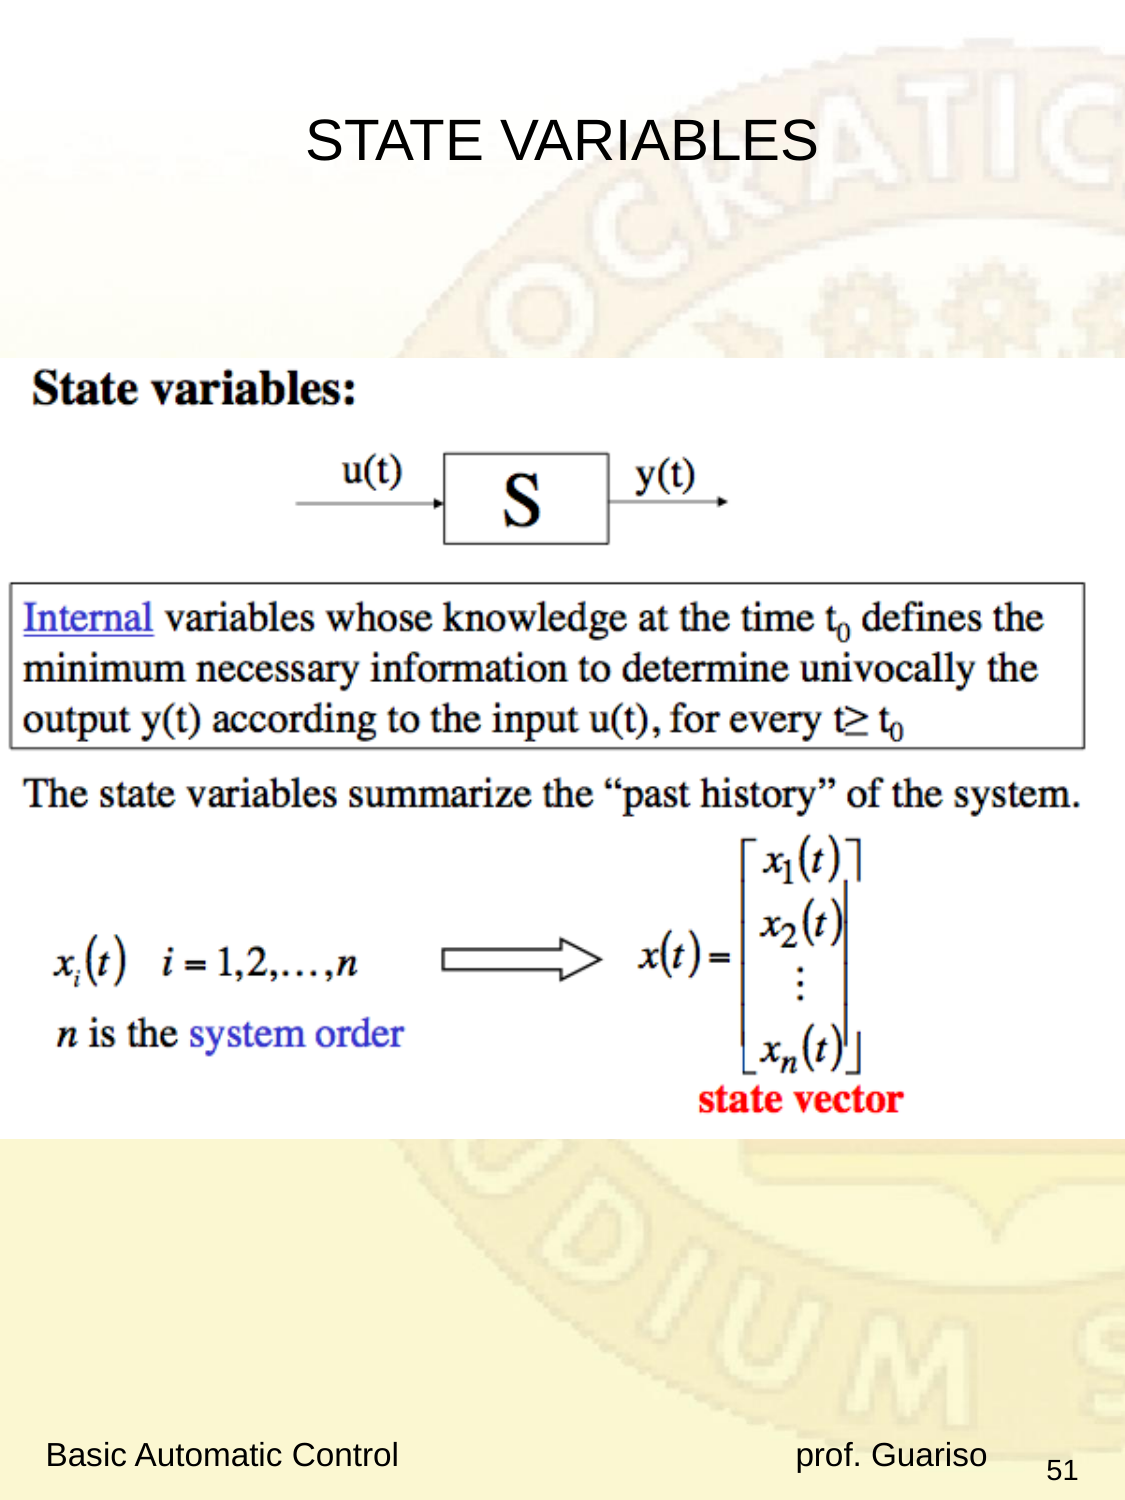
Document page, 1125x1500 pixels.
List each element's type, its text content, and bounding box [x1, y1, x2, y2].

text_box Basic Automatic Control prof. Guariso [30, 1425, 831, 1481]
title STATE VARIABLES [31, 60, 1094, 215]
picture [0, 0, 1125, 1500]
slide_number 51 [831, 1422, 1094, 1494]
